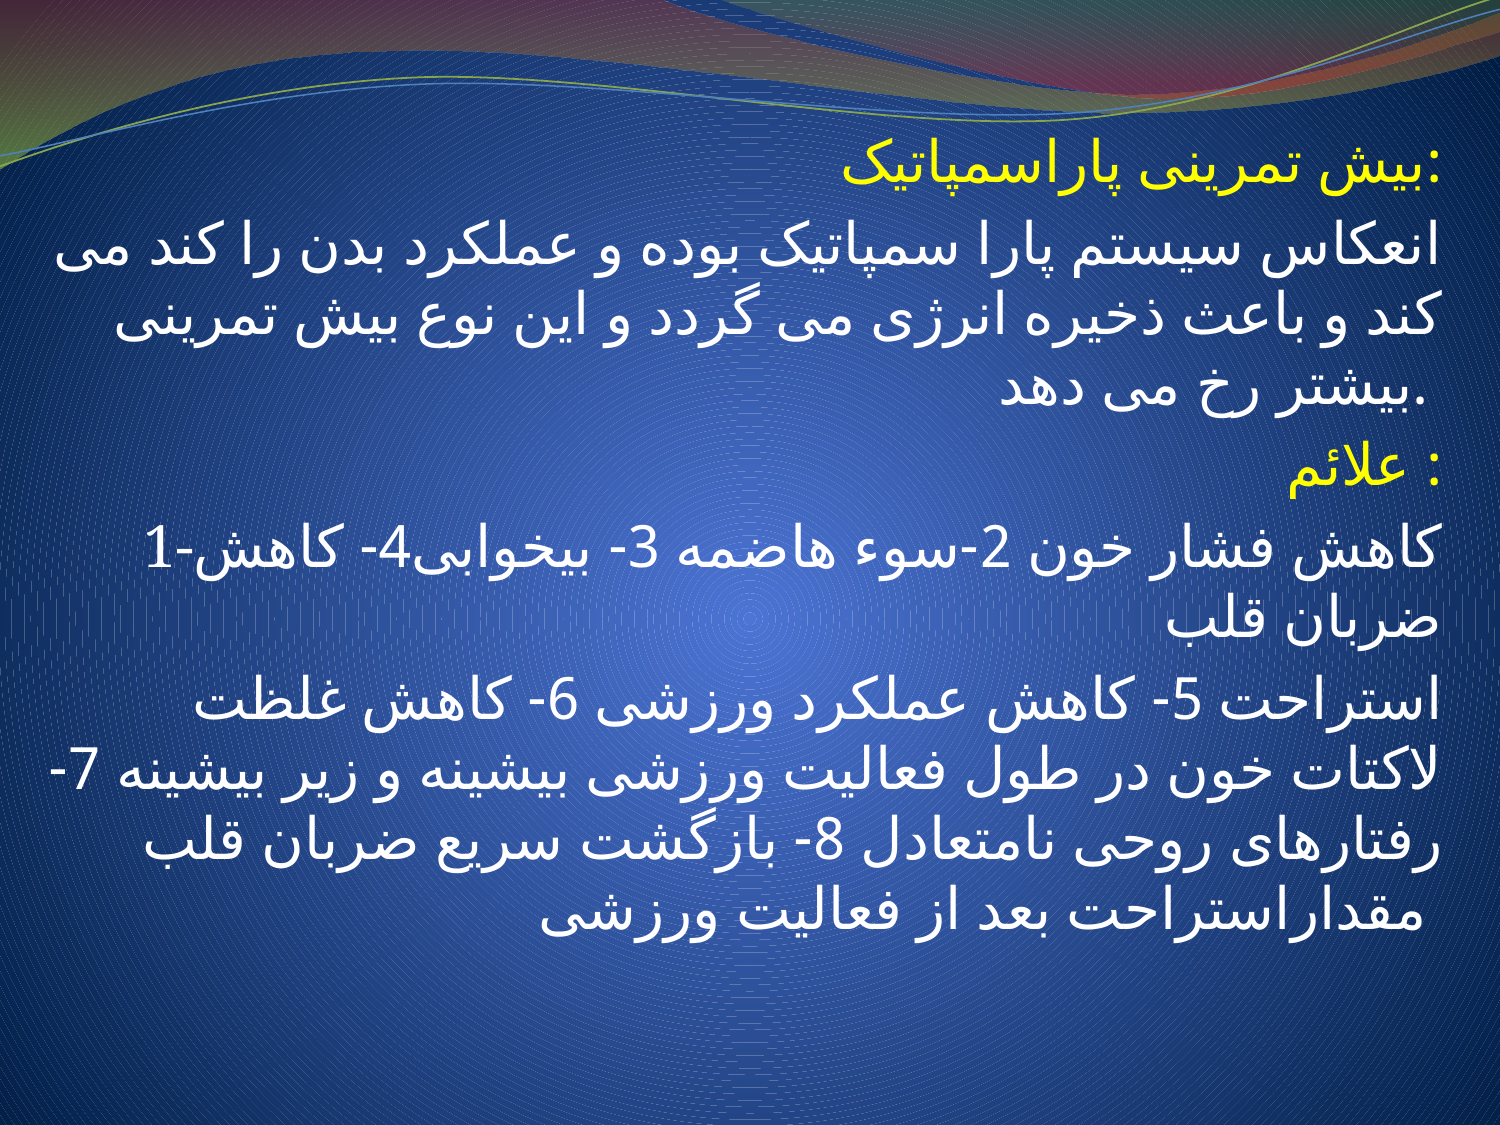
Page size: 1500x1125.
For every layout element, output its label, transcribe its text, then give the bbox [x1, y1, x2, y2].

subtitle بیش تمرینی پاراسمپاتیک: انعکاس سیستم پارا سمپاتیک بوده و عملکرد بدن را کند می کند و باعث ذخیره انرژی می گردد و این نوع بیش تمرینی بیشتر رخ می دهد. علائم : 1-کاهش فشار خون 2-سوء هاضمه 3- بیخوابی4- کاهش ضربان قلب استراحت 5- کاهش عملکرد ورزشی 6- کاهش غلظت لاکتات خون در طول فعالیت ورزشی بیشینه و زیر بیشینه 7- رفتارهای روحی نامتعادل 8- بازگشت سریع ضربان قلب مقداراستراحت بعد از فعالیت ورزشی [46, 35, 1454, 1090]
